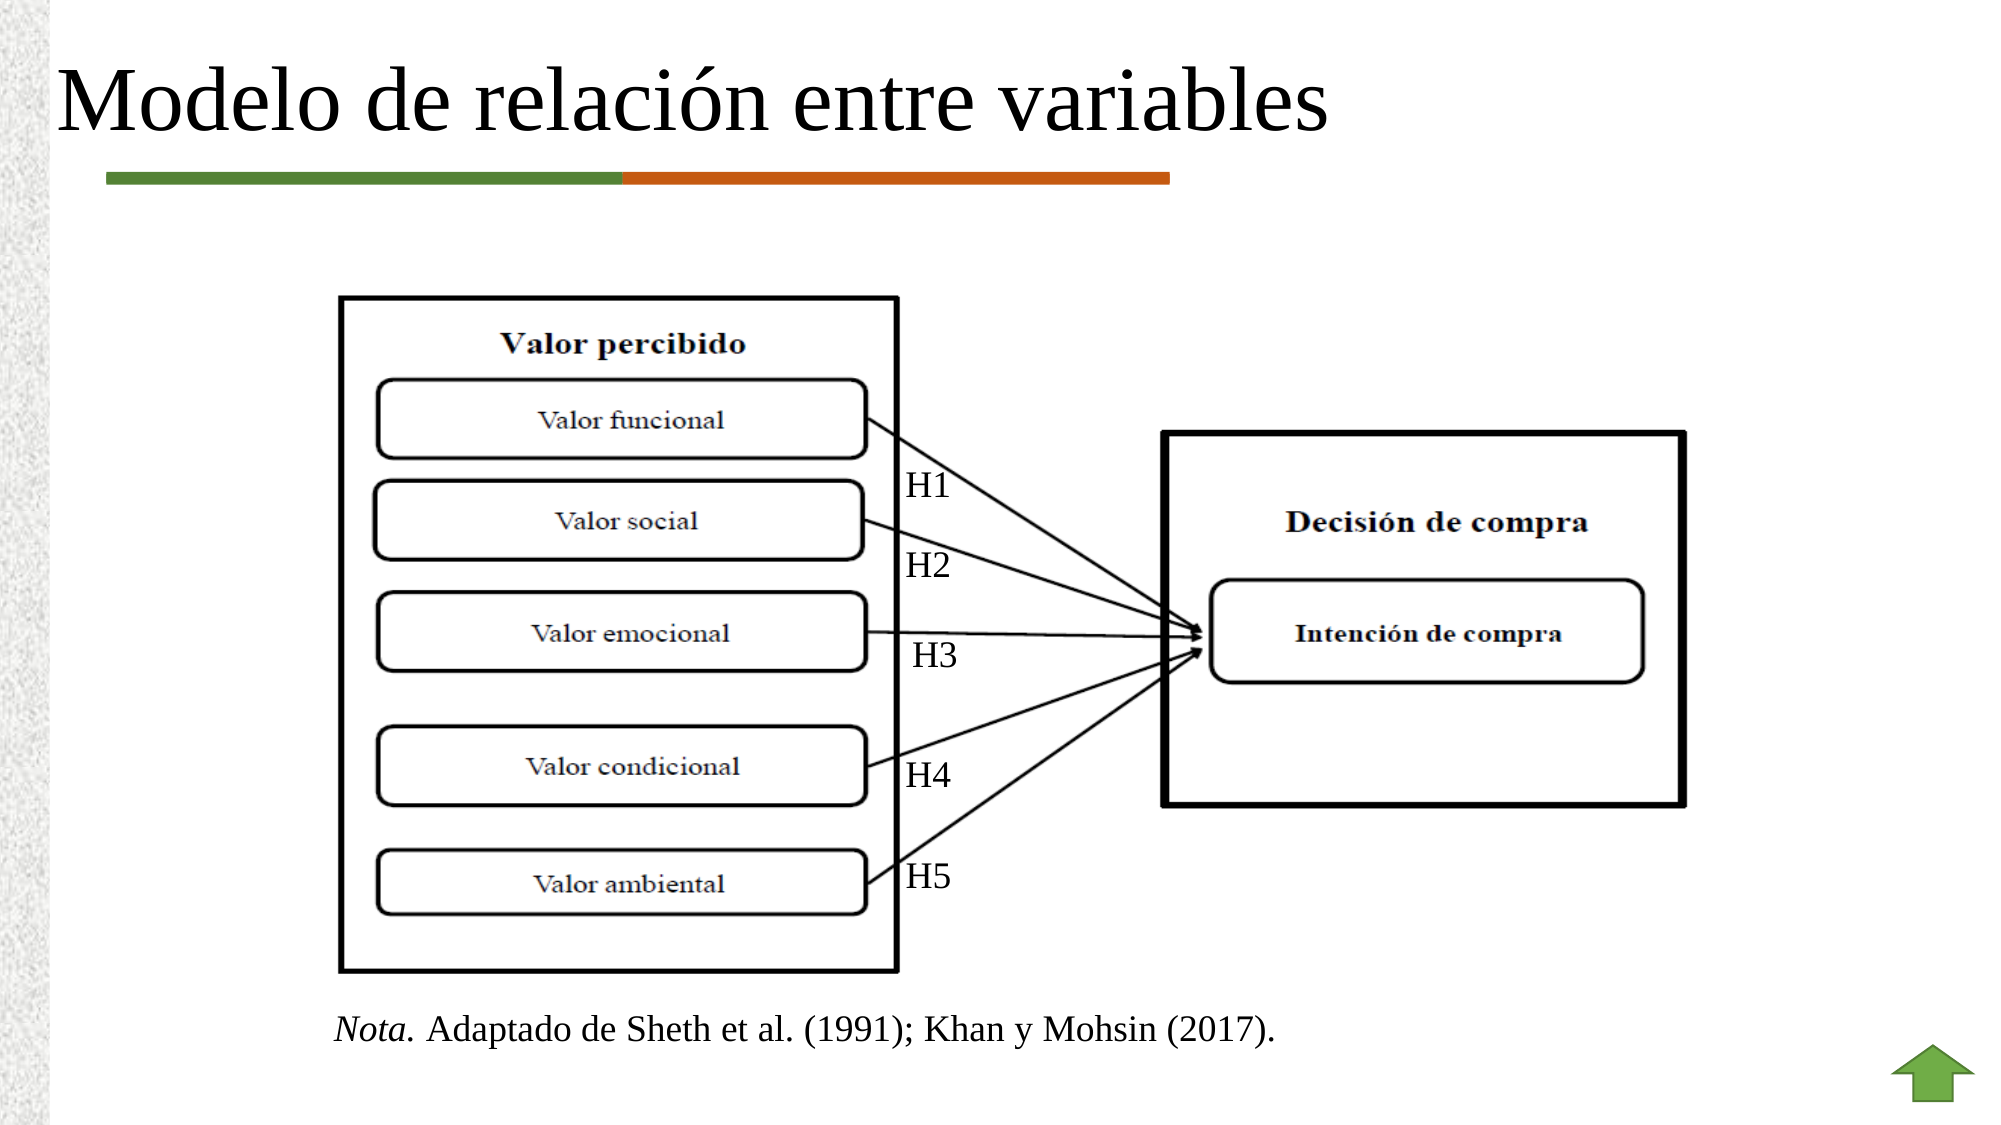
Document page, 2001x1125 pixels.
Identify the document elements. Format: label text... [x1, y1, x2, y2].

title Modelo de relación entre variables [50, 0, 1767, 210]
text_box Nota. Adaptado de Sheth et al. (1991); Khan y Mohsin (2017). [319, 993, 1742, 1057]
text_box [0, 0, 50, 1125]
text_box [1890, 1044, 1976, 1103]
text_box [105, 171, 622, 184]
picture [293, 284, 1716, 983]
text_box [622, 171, 1171, 184]
